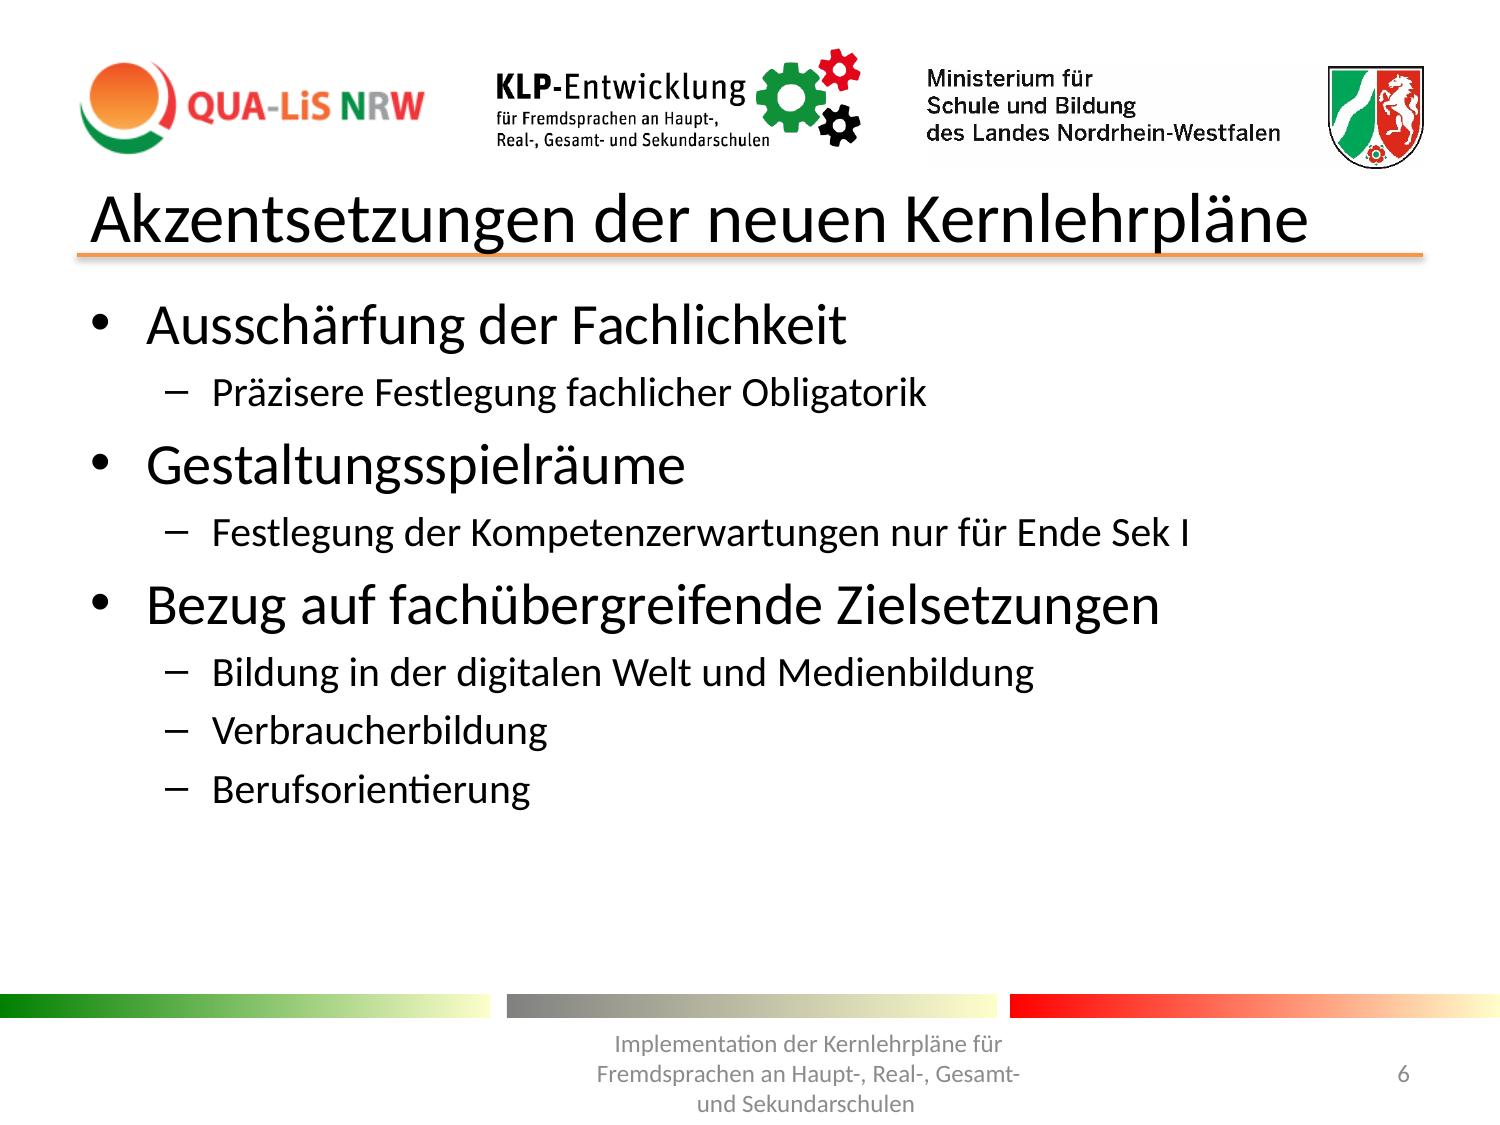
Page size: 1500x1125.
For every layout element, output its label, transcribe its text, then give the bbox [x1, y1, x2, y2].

picture [478, 30, 880, 168]
slide_number 6 [1328, 1042, 1425, 1103]
picture [77, 55, 431, 158]
title Akzentsetzungen der neuen Kernlehrpläne [75, 184, 1425, 244]
footer Implementation der Kernlehrpläne für Fremdsprachen an Haupt-, Real-, Gesamt- und Sekundarschulen [572, 1042, 1046, 1103]
picture [927, 66, 1424, 169]
list Ausschärfung der Fachlichkeit Präzisere Festlegung fachlicher Obligatorik Gestaltungsspielräume Festlegung der Kompetenzerwartungen nur für Ende Sek I Bezug auf fachübergreifende Zielsetzungen Bildung in der digitalen Welt und Medienbildung Verbraucherbildung Berufsorientierung [75, 278, 1425, 969]
